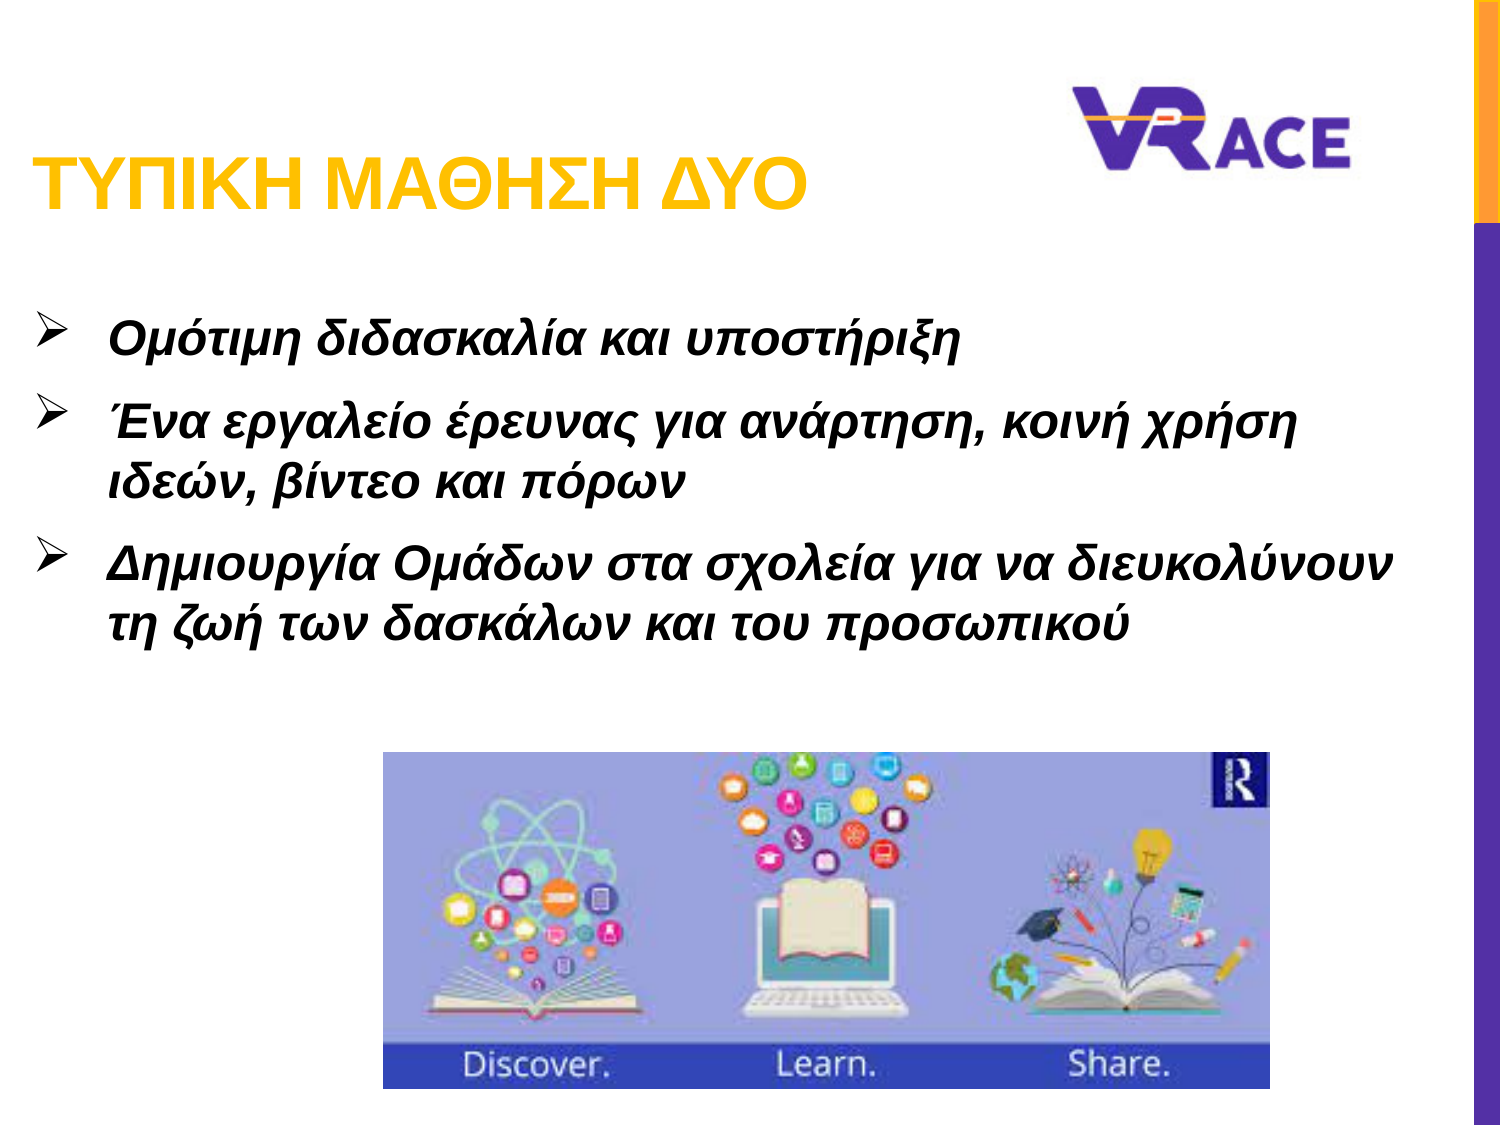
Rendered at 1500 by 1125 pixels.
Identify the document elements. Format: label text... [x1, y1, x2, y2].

title ΤυπικΗ μΑθηση ΔΥΟ [17, 6, 968, 232]
picture [383, 752, 1271, 1090]
text_box Ομότιμη διδασκαλία και υποστήριξη Ένα εργαλείο έρευνας για ανάρτηση, κοινή χρήση ιδεών, βίντεο και πόρων Δημιουργία Ομάδων στα σχολεία για να διευκολύνουν τη ζωή των δασκάλων και του προσωπικού [17, 290, 1459, 666]
picture [1057, 39, 1374, 222]
